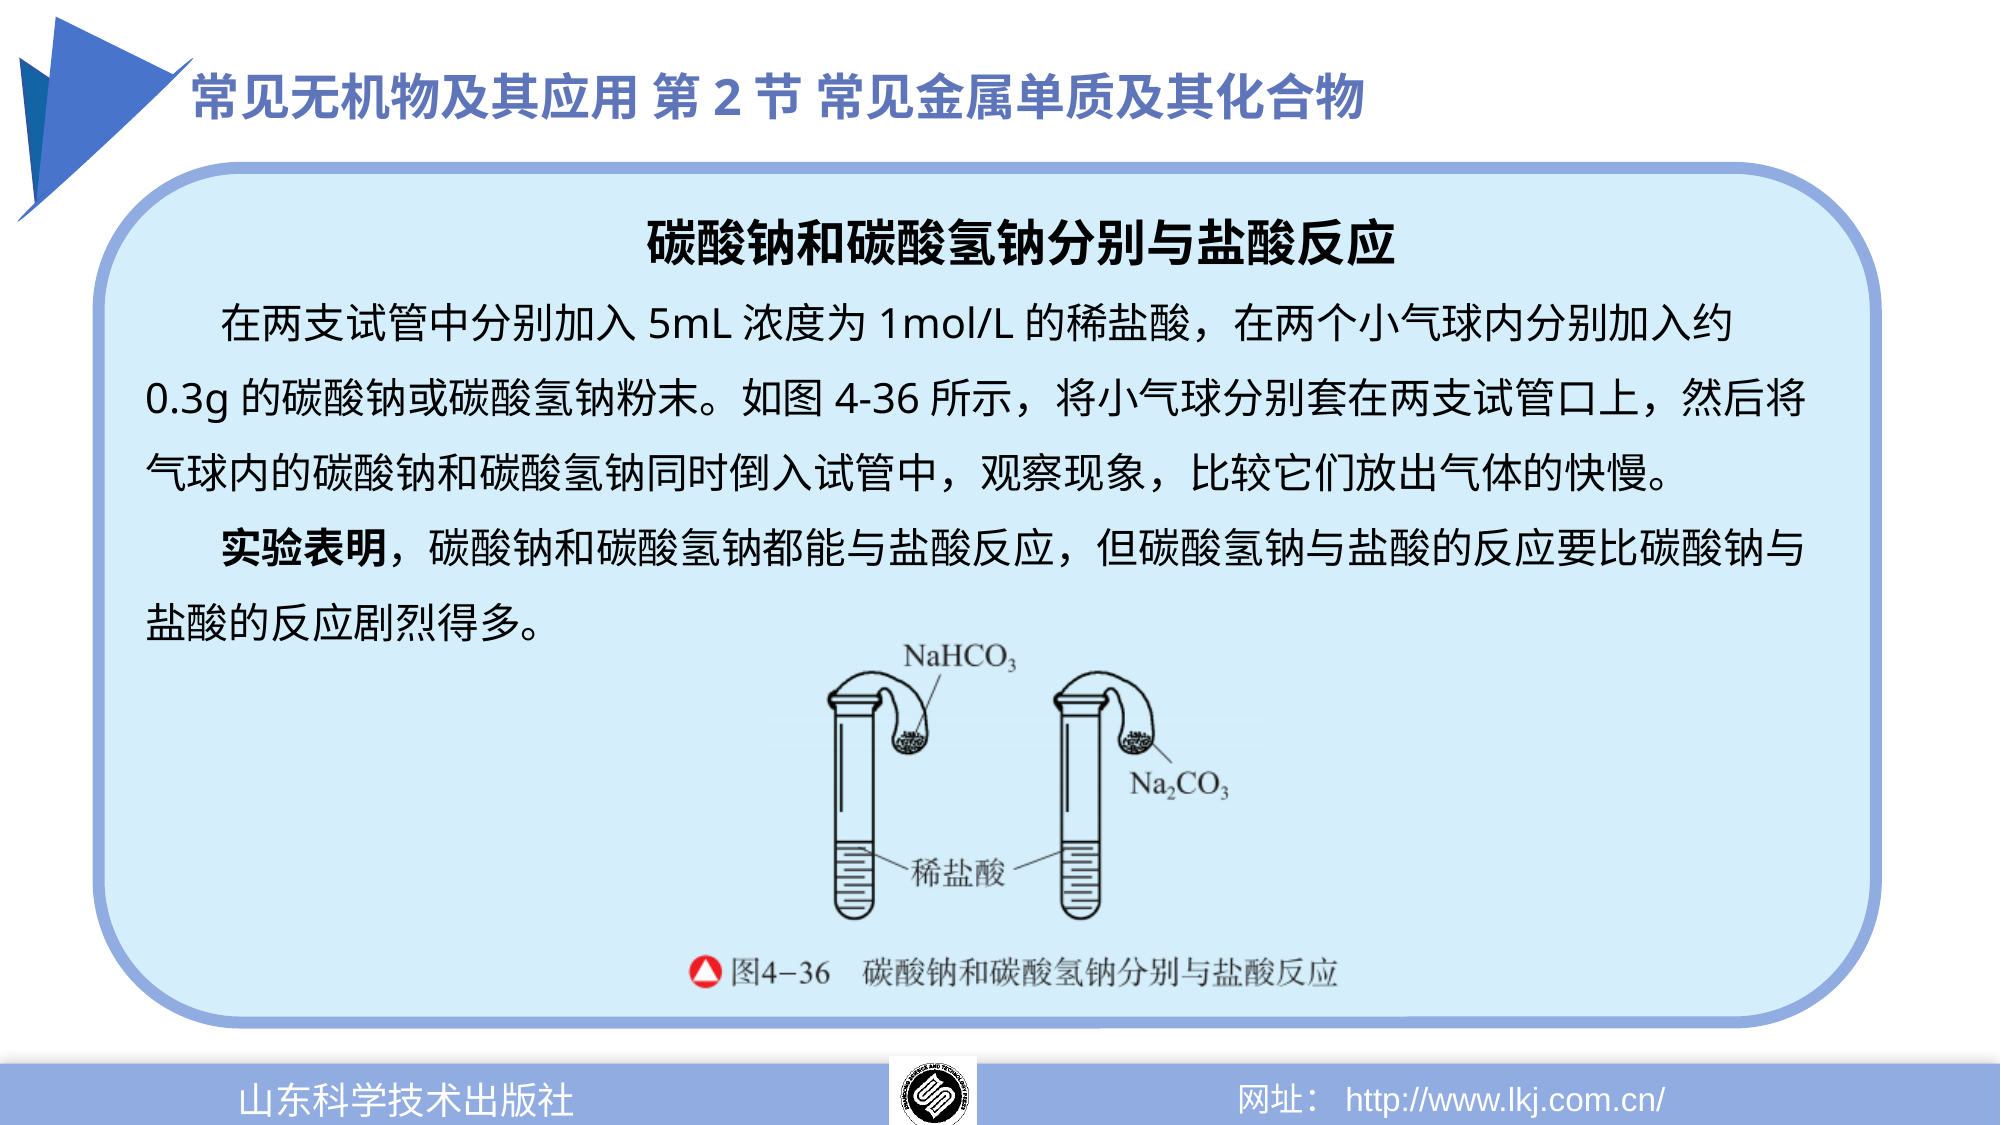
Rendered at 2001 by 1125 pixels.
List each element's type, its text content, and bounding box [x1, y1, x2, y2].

text_box [226, 166, 1779, 174]
text_box [978, 1062, 2000, 1125]
text_box [97, 211, 1877, 1024]
picture [889, 1055, 978, 1125]
picture [653, 633, 1347, 996]
text_box 碳酸钠和碳酸氢钠分别与盐酸反应 在两支试管中分别加入5mL浓度为1mol/L的稀盐酸，在两个小气球内分别加入约0.3g的碳酸钠或碳酸氢钠粉末。如图4-36所示，将小气球分别套在两支试管口上，然后将气球内的碳酸钠和碳酸氢钠同时倒入试管中，观察现象，比较它们放出气体的快慢。 实验表明，碳酸钠和碳酸氢钠都能与盐酸反应，但碳酸氢钠与盐酸的反应要比碳酸钠与盐酸的反应剧烈得多。 [130, 174, 1837, 650]
text_box 网址：http://www.lkj.com.cn/ [1222, 1070, 1890, 1125]
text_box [0, 29, 226, 182]
text_box [0, 1062, 889, 1125]
text_box 常见无机物及其应用 第2节 常见金属单质及其化合物 [226, 58, 1534, 134]
text_box 山东科学技术出版社 [222, 1069, 889, 1125]
